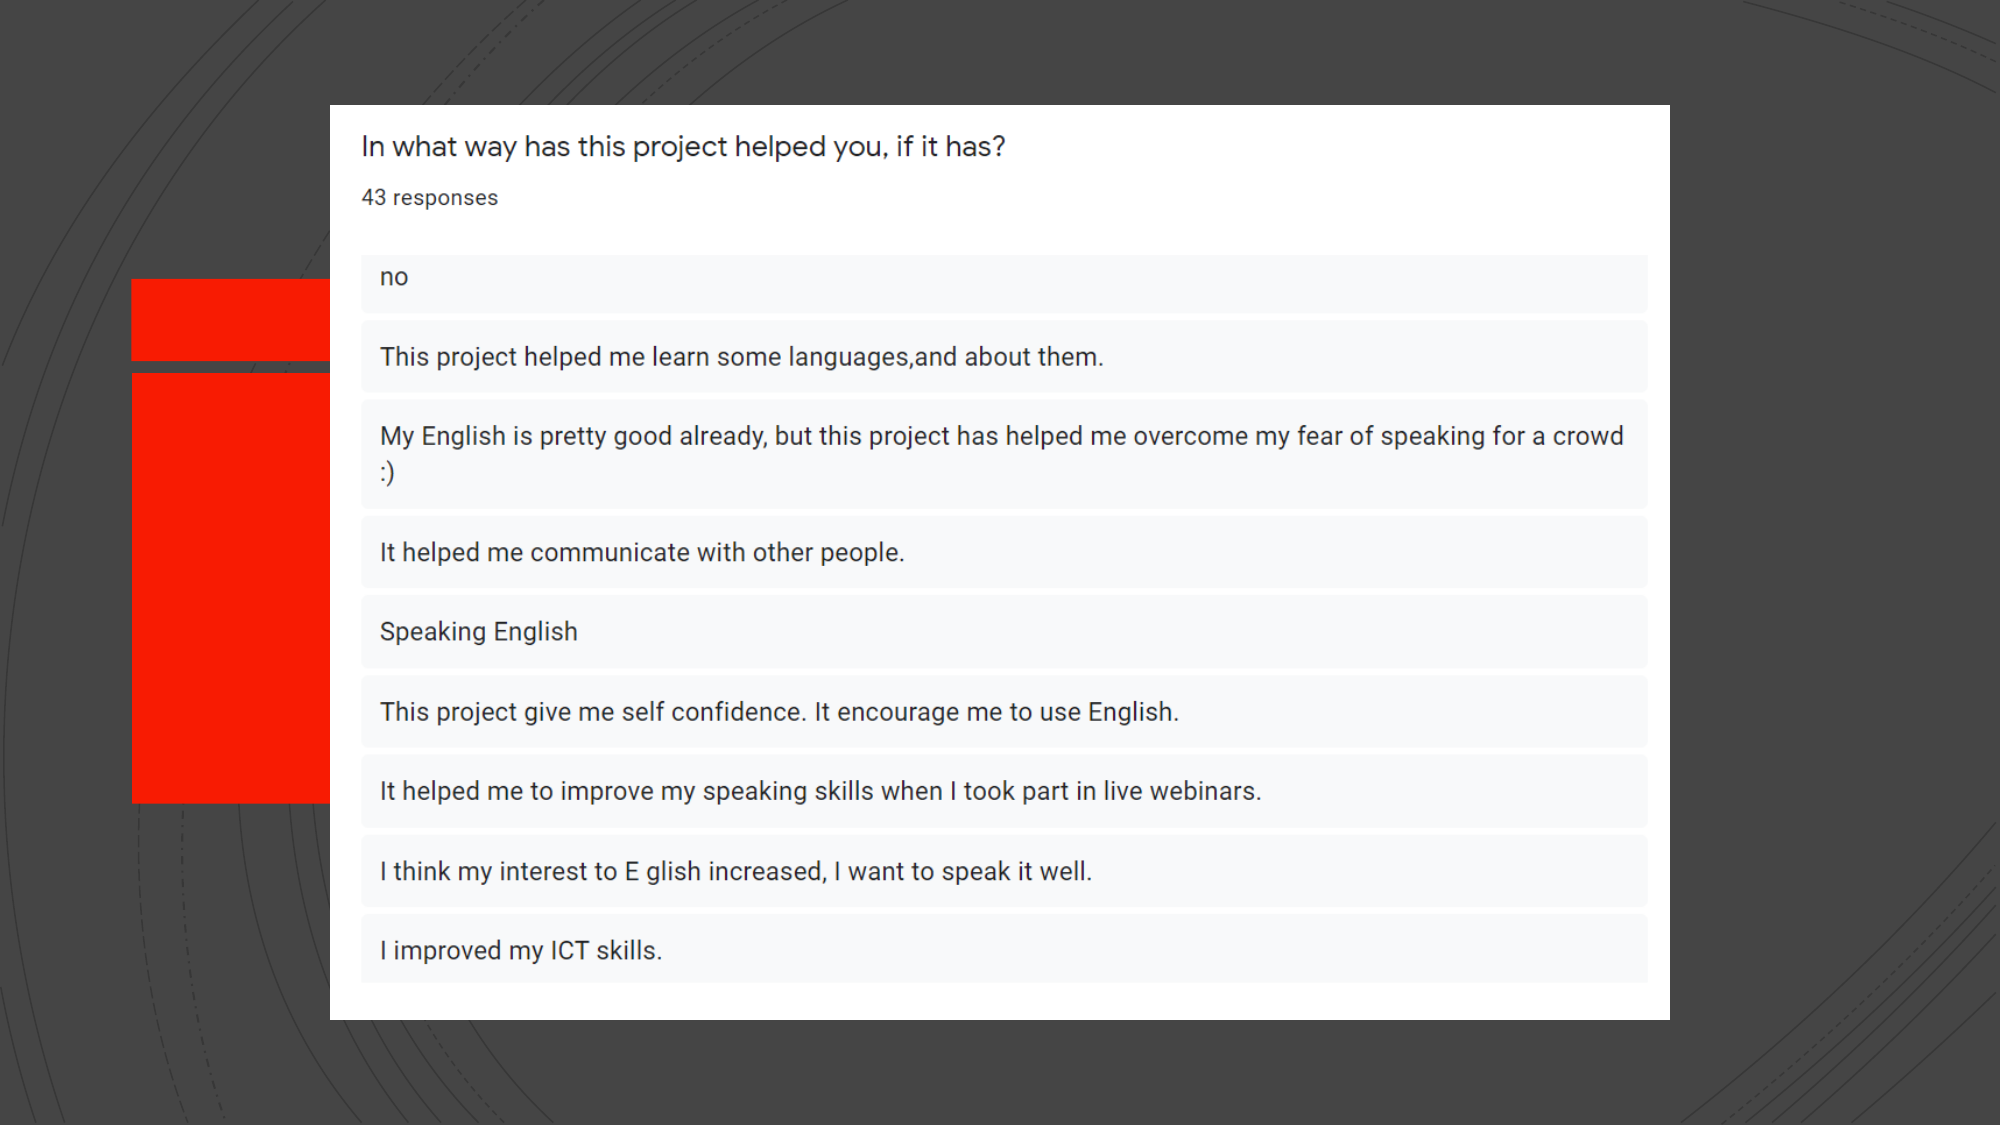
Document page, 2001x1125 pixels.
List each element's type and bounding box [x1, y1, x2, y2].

list [330, 105, 1670, 1020]
